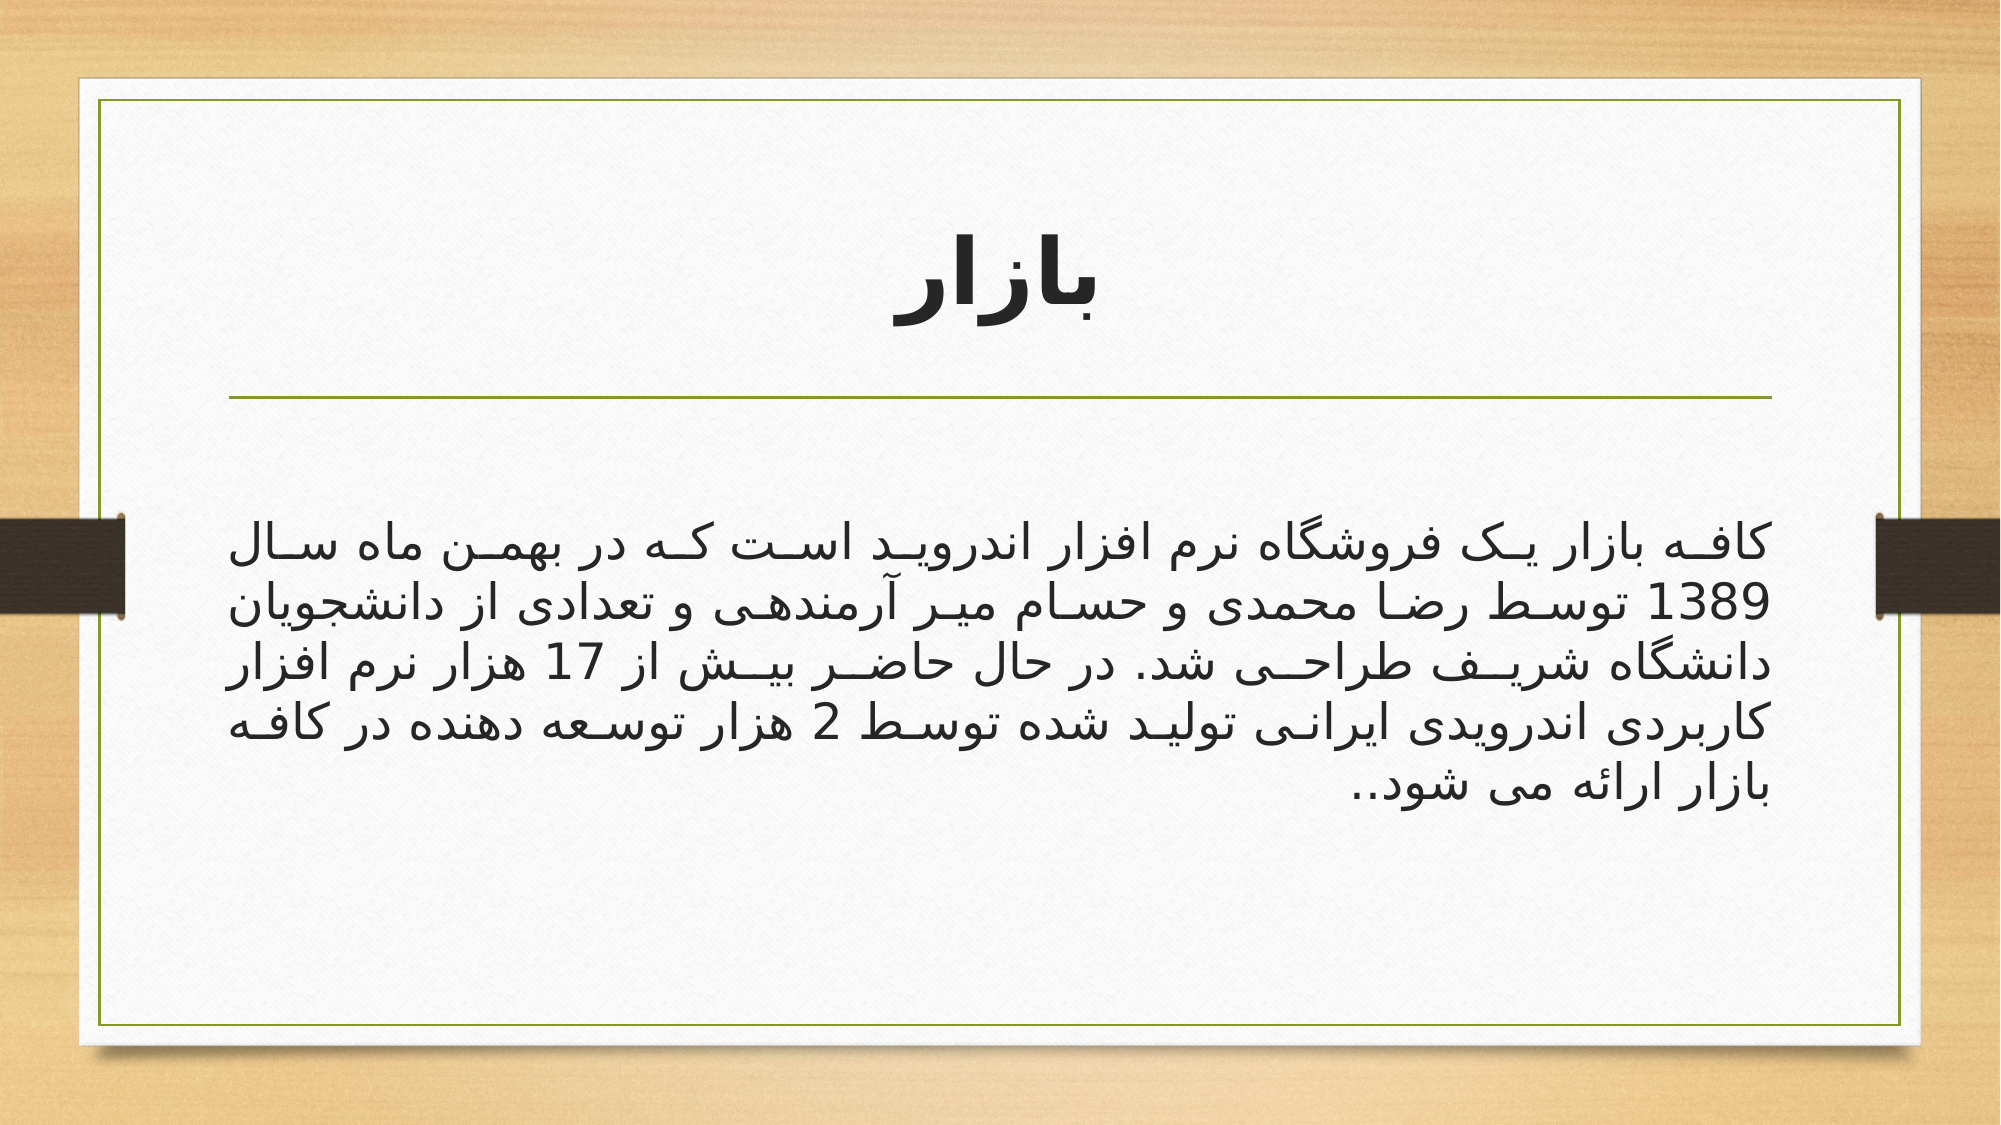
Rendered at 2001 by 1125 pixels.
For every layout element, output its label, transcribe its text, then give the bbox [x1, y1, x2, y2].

picture [0, 0, 2001, 1125]
list کافه بازار یک فروشگاه نرم افزار اندروید است که در بهمن ماه سال 1389 توسط رضا محمدی و حسام میر آرمندهی و تعدادی از دانشجویان دانشگاه شریف طراحی شد. در حال حاضر بیش از 17 هزار نرم افزار کاربردی اندرویدی ایرانی تولید شده توسط 2 هزار توسعه دهنده در کافه بازار ارائه می شود.. [212, 419, 1788, 964]
title بازار [212, 161, 1788, 375]
